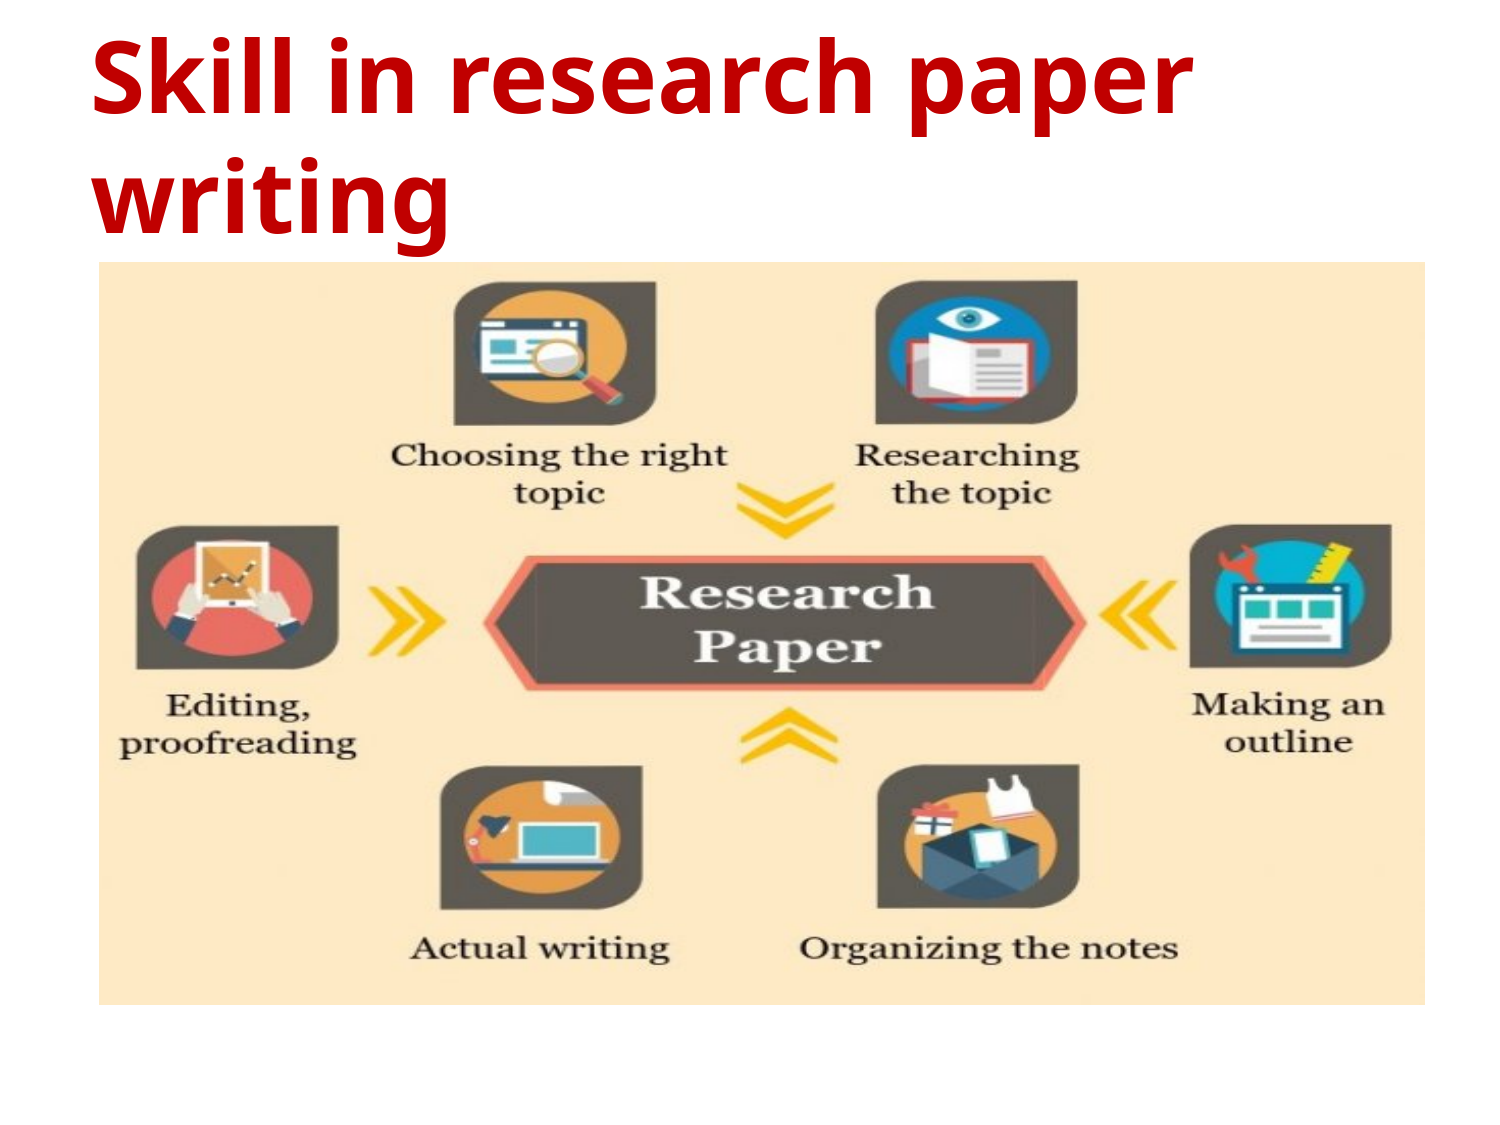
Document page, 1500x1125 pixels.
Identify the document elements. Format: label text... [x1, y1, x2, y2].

title Skill in research paper writing [75, 45, 1425, 233]
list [99, 262, 1426, 1006]
